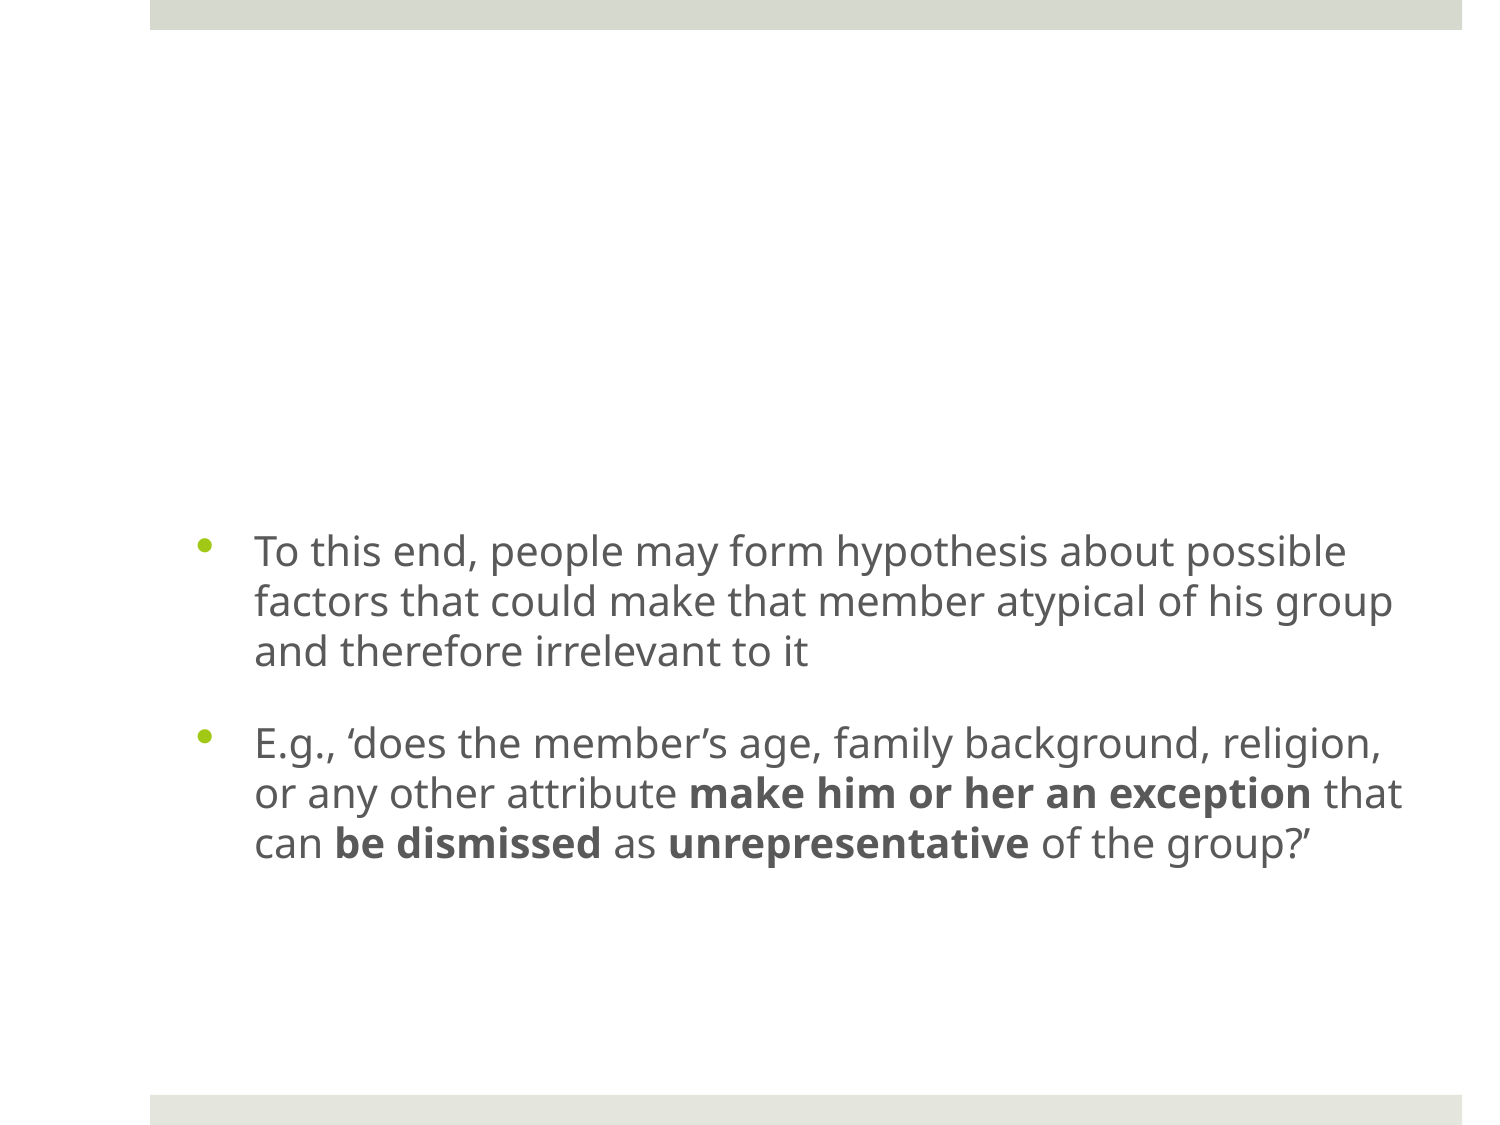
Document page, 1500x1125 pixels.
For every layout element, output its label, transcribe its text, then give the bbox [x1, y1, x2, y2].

list To this end, people may form hypothesis about possible factors that could make that member atypical of his group and therefore irrelevant to it E.g., ‘does the member’s age, family background, religion, or any other attribute make him or her an exception that can be dismissed as unrepresentative of the group?’ [182, 425, 1432, 1028]
